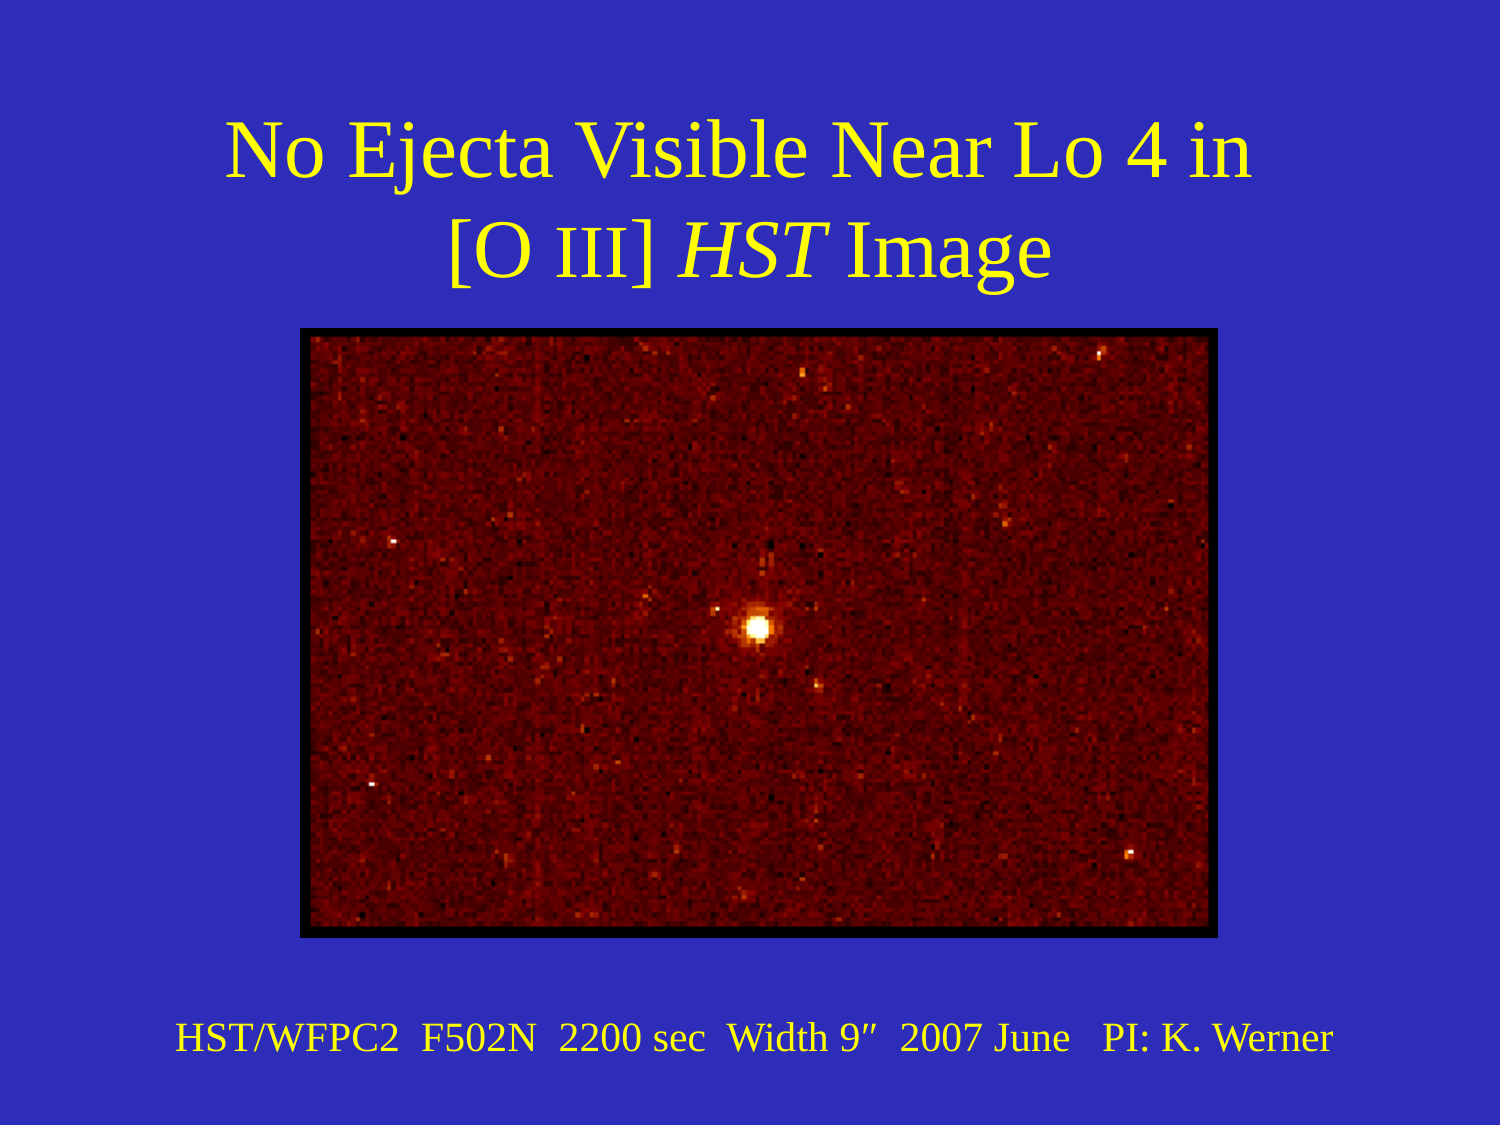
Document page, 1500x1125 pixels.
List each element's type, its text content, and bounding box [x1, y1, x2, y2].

text_box HST/WFPC2 F502N 2200 sec Width 9″ 2007 June PI: K. Werner [160, 1002, 1349, 1068]
picture [299, 327, 1218, 938]
title No Ejecta Visible Near Lo 4 in [O III] HST Image [112, 99, 1388, 288]
